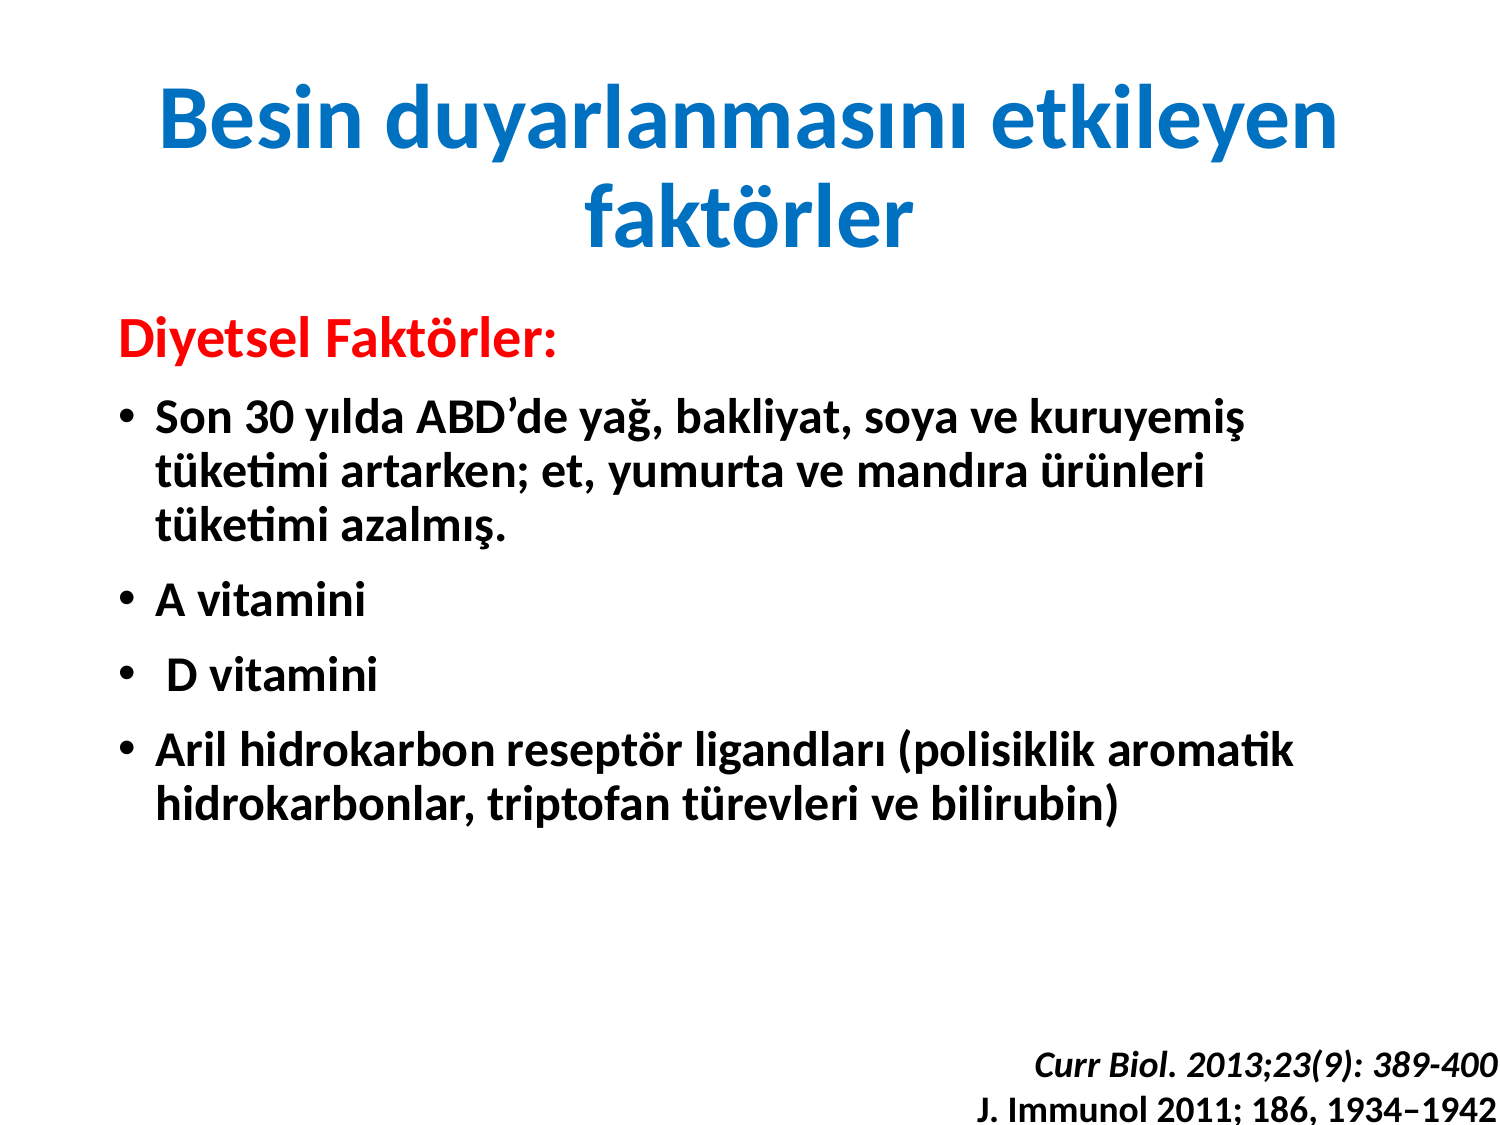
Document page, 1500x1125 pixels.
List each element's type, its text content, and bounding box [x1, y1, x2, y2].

title Besin duyarlanmasını etkileyen faktörler [103, 59, 1397, 278]
list Diyetsel Faktörler: Son 30 yılda ABD’de yağ, bakliyat, soya ve kuruyemiş tüketimi artarken; et, yumurta ve mandıra ürünleri tüketimi azalmış. A vitamini D vitamini Aril hidrokarbon reseptör ligandları (polisiklik aromatik hidrokarbonlar, triptofan türevleri ve bilirubin) [103, 299, 1397, 1014]
text_box Curr Biol. 2013;23(9): 389-400 J. Immunol 2011; 186, 1934–1942 [962, 1032, 1500, 1125]
